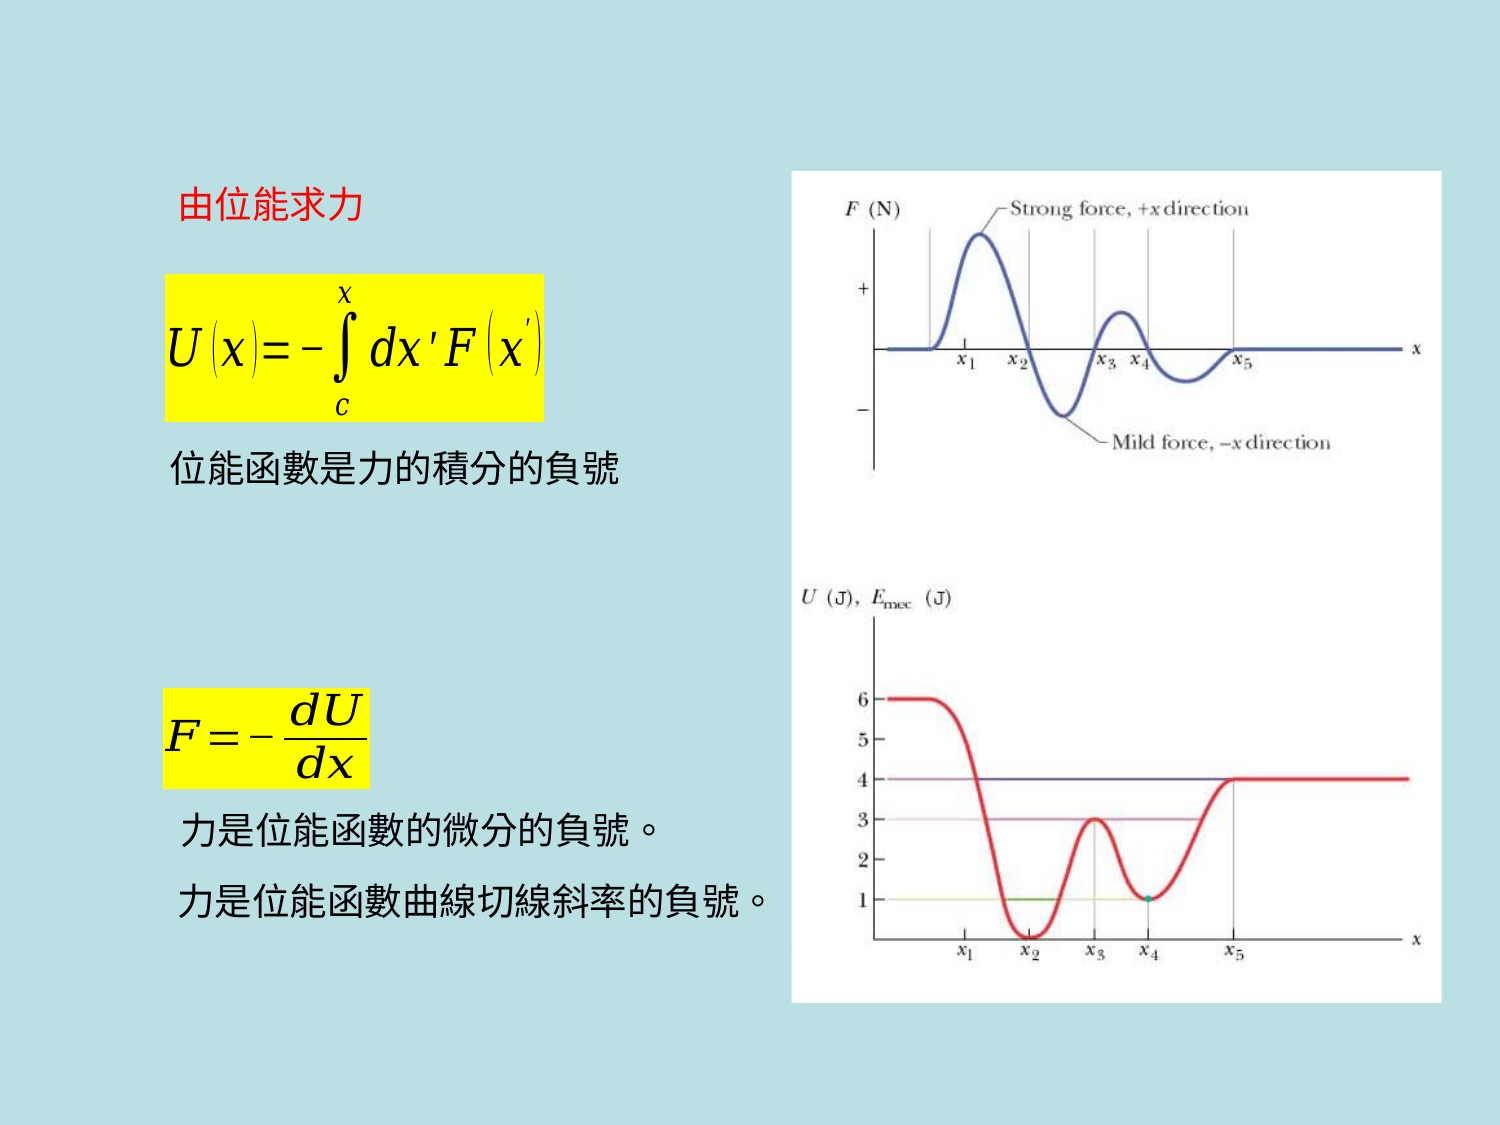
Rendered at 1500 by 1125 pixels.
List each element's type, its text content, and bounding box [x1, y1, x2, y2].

text_box 由位能求力 [162, 173, 425, 234]
text_box 力是位能函數的微分的負號。 [165, 799, 678, 860]
text_box 位能函數是力的積分的負號 [155, 437, 668, 498]
picture [791, 171, 1442, 1003]
text_box 力是位能函數曲線切線斜率的負號。 [162, 870, 782, 931]
